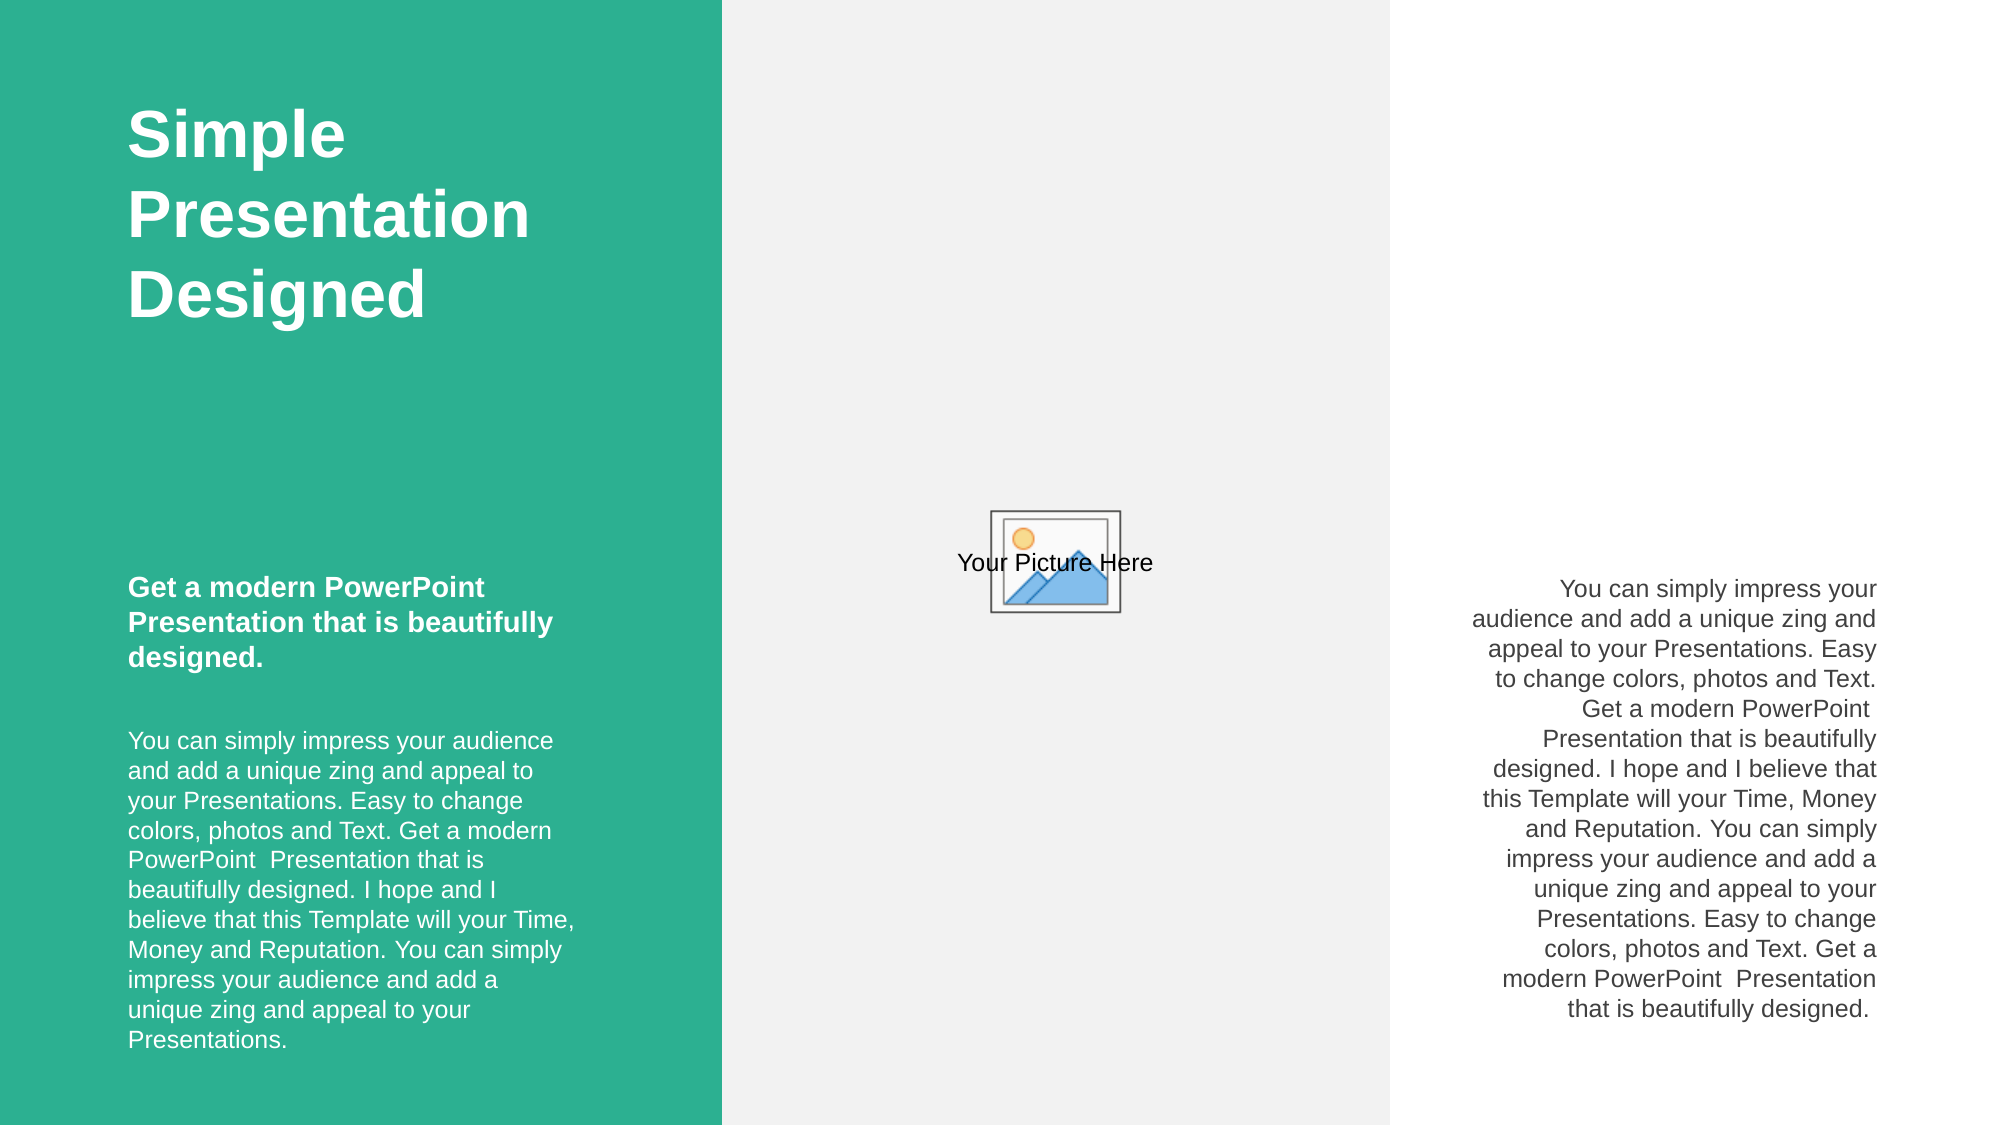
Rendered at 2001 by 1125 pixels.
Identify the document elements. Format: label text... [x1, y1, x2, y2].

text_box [113, 102, 540, 398]
text_box Simple Presentation Designed [113, 83, 681, 339]
text_box [0, 0, 721, 1125]
text_box You can simply impress your audience and add a unique zing and appeal to your Presentations. Easy to change colors, photos and Text. Get a modern PowerPoint Presentation that is beautifully designed. I hope and I believe that this Template will your Time, Money and Reputation. You can simply impress your audience and add a unique zing and appeal to your Presentations. [113, 716, 596, 1061]
text_box You can simply impress your audience and add a unique zing and appeal to your Presentations. Easy to change colors, photos and Text. Get a modern PowerPoint Presentation that is beautifully designed. I hope and I believe that this Template will your Time, Money and Reputation. You can simply impress your audience and add a unique zing and appeal to your Presentations. Easy to change colors, photos and Text. Get a modern PowerPoint Presentation that is beautifully designed. [1455, 565, 1893, 1030]
text_box Get a modern PowerPoint Presentation that is beautifully designed. [113, 561, 596, 681]
picture [721, 0, 1390, 1125]
